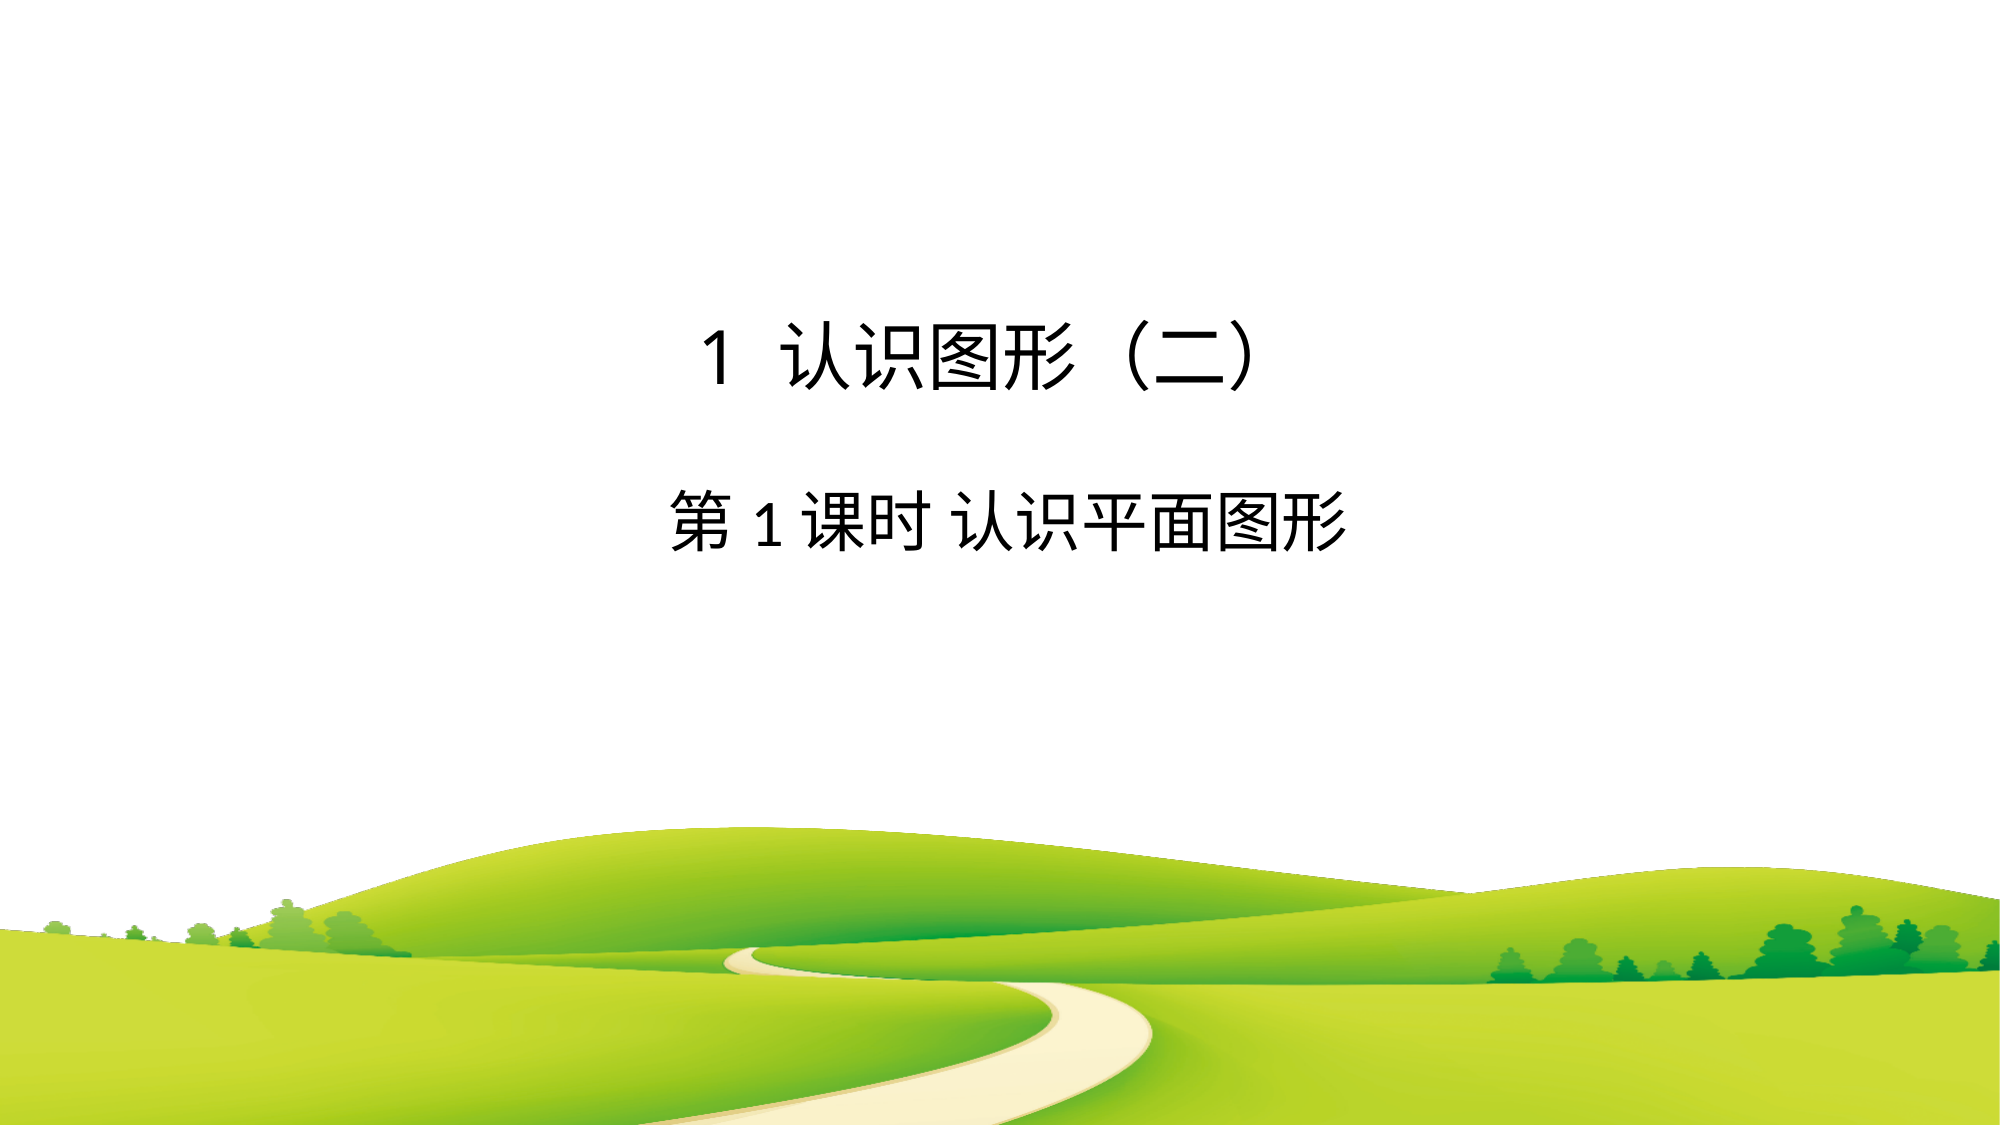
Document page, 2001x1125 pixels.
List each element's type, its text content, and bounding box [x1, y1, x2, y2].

picture [0, 822, 2000, 1125]
text_box 1 认识图形（二） [509, 302, 1490, 408]
text_box 第1课时 认识平面图形 [523, 472, 1493, 567]
